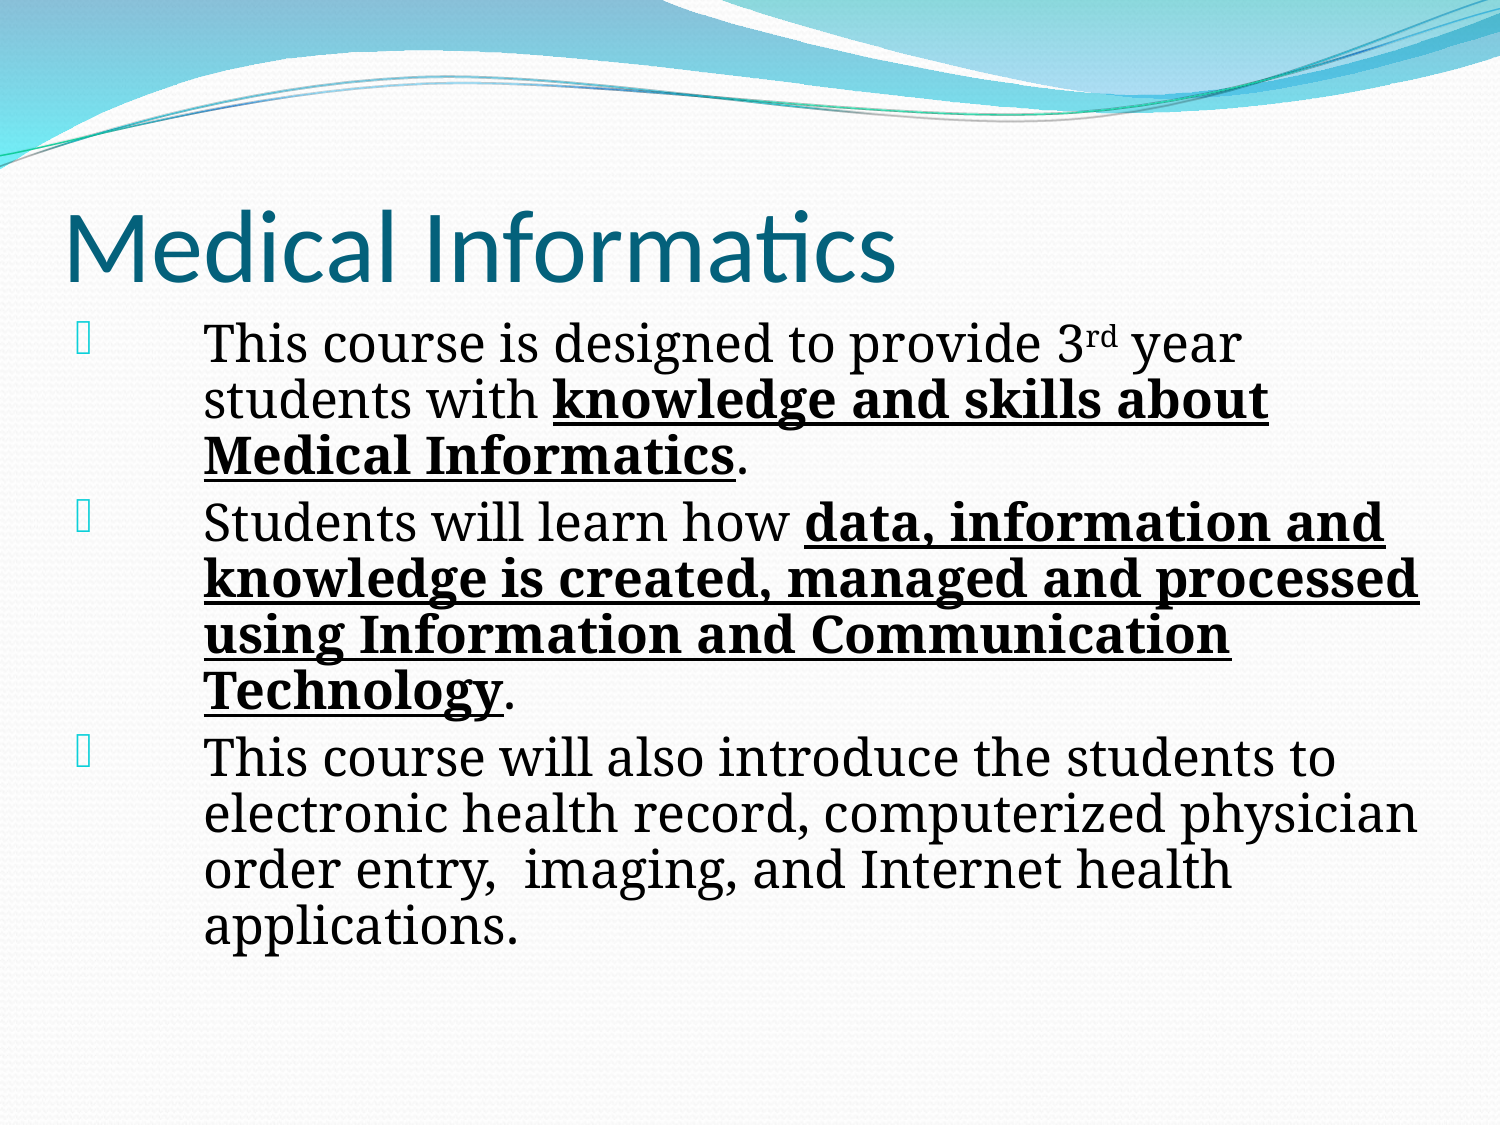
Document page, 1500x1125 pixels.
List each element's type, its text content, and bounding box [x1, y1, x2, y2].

list This course is designed to provide 3rd year students with knowledge and skills about Medical Informatics. Students will learn how data, information and knowledge is created, managed and processed using Information and Communication Technology. This course will also introduce the students to electronic health record, computerized physician order entry, imaging, and Internet health applications. [74, 316, 1426, 1038]
title Medical Informatics [61, 115, 1426, 304]
picture [0, 0, 1500, 1125]
